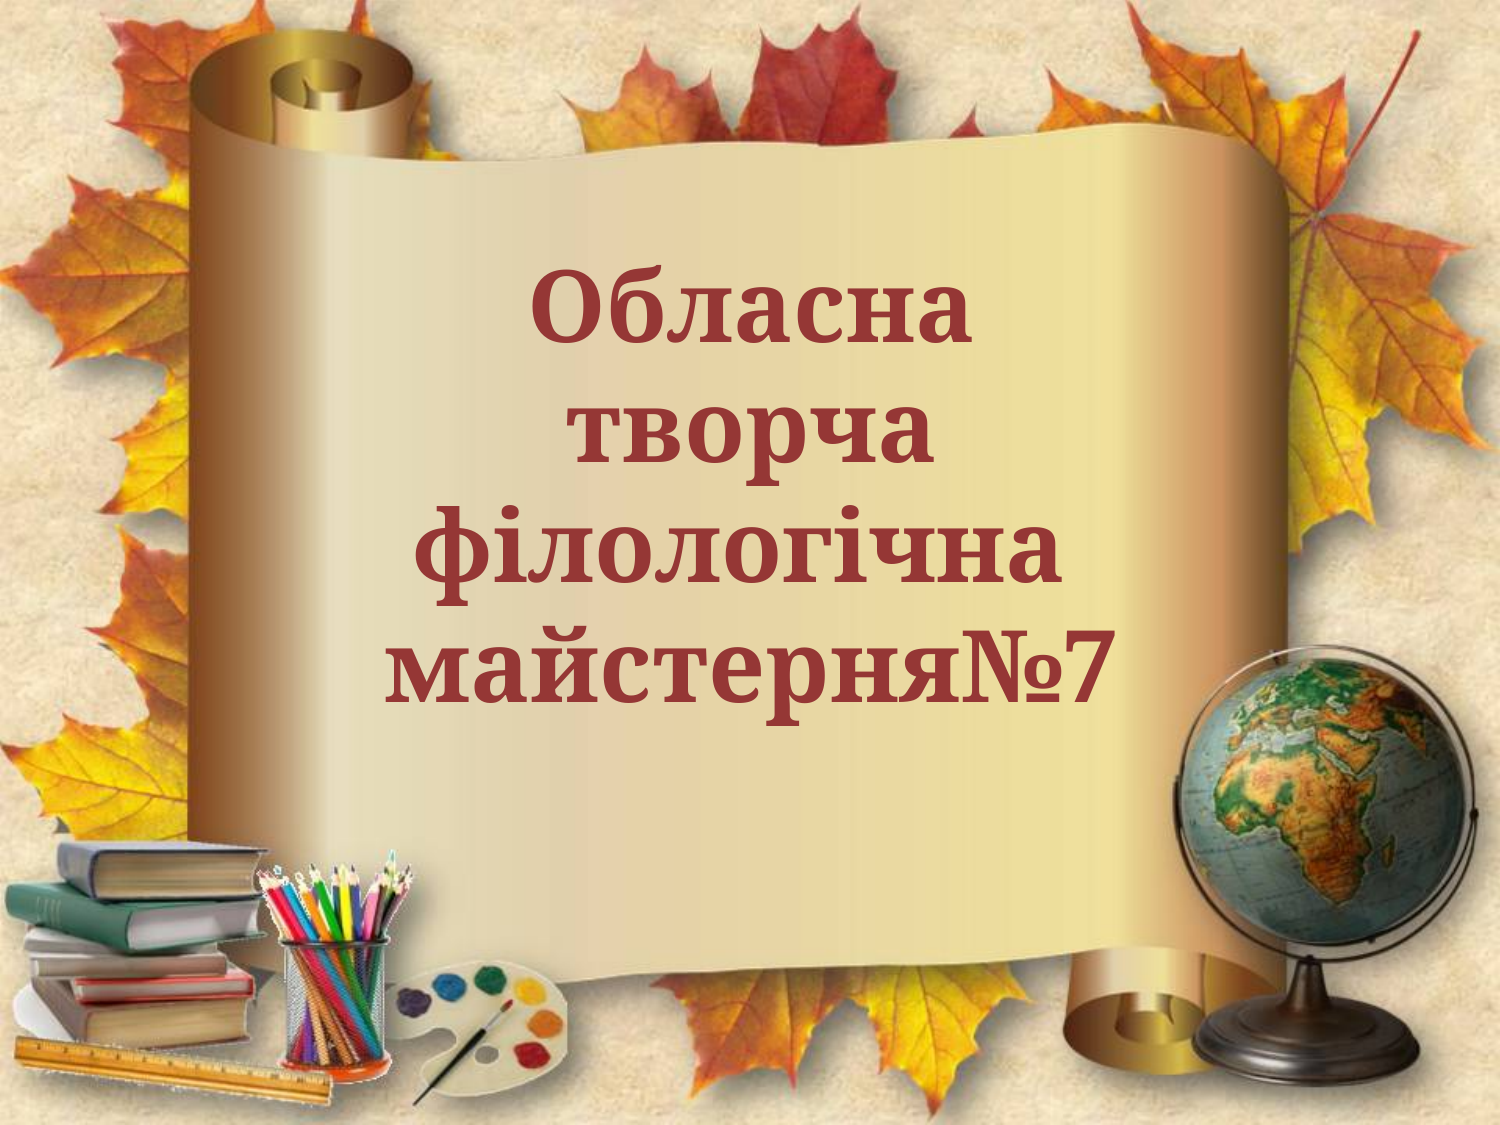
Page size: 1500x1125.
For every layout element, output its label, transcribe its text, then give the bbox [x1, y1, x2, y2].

picture [0, 0, 1500, 1125]
title Обласна творча філологічна майстерня№7 [218, 361, 1286, 604]
